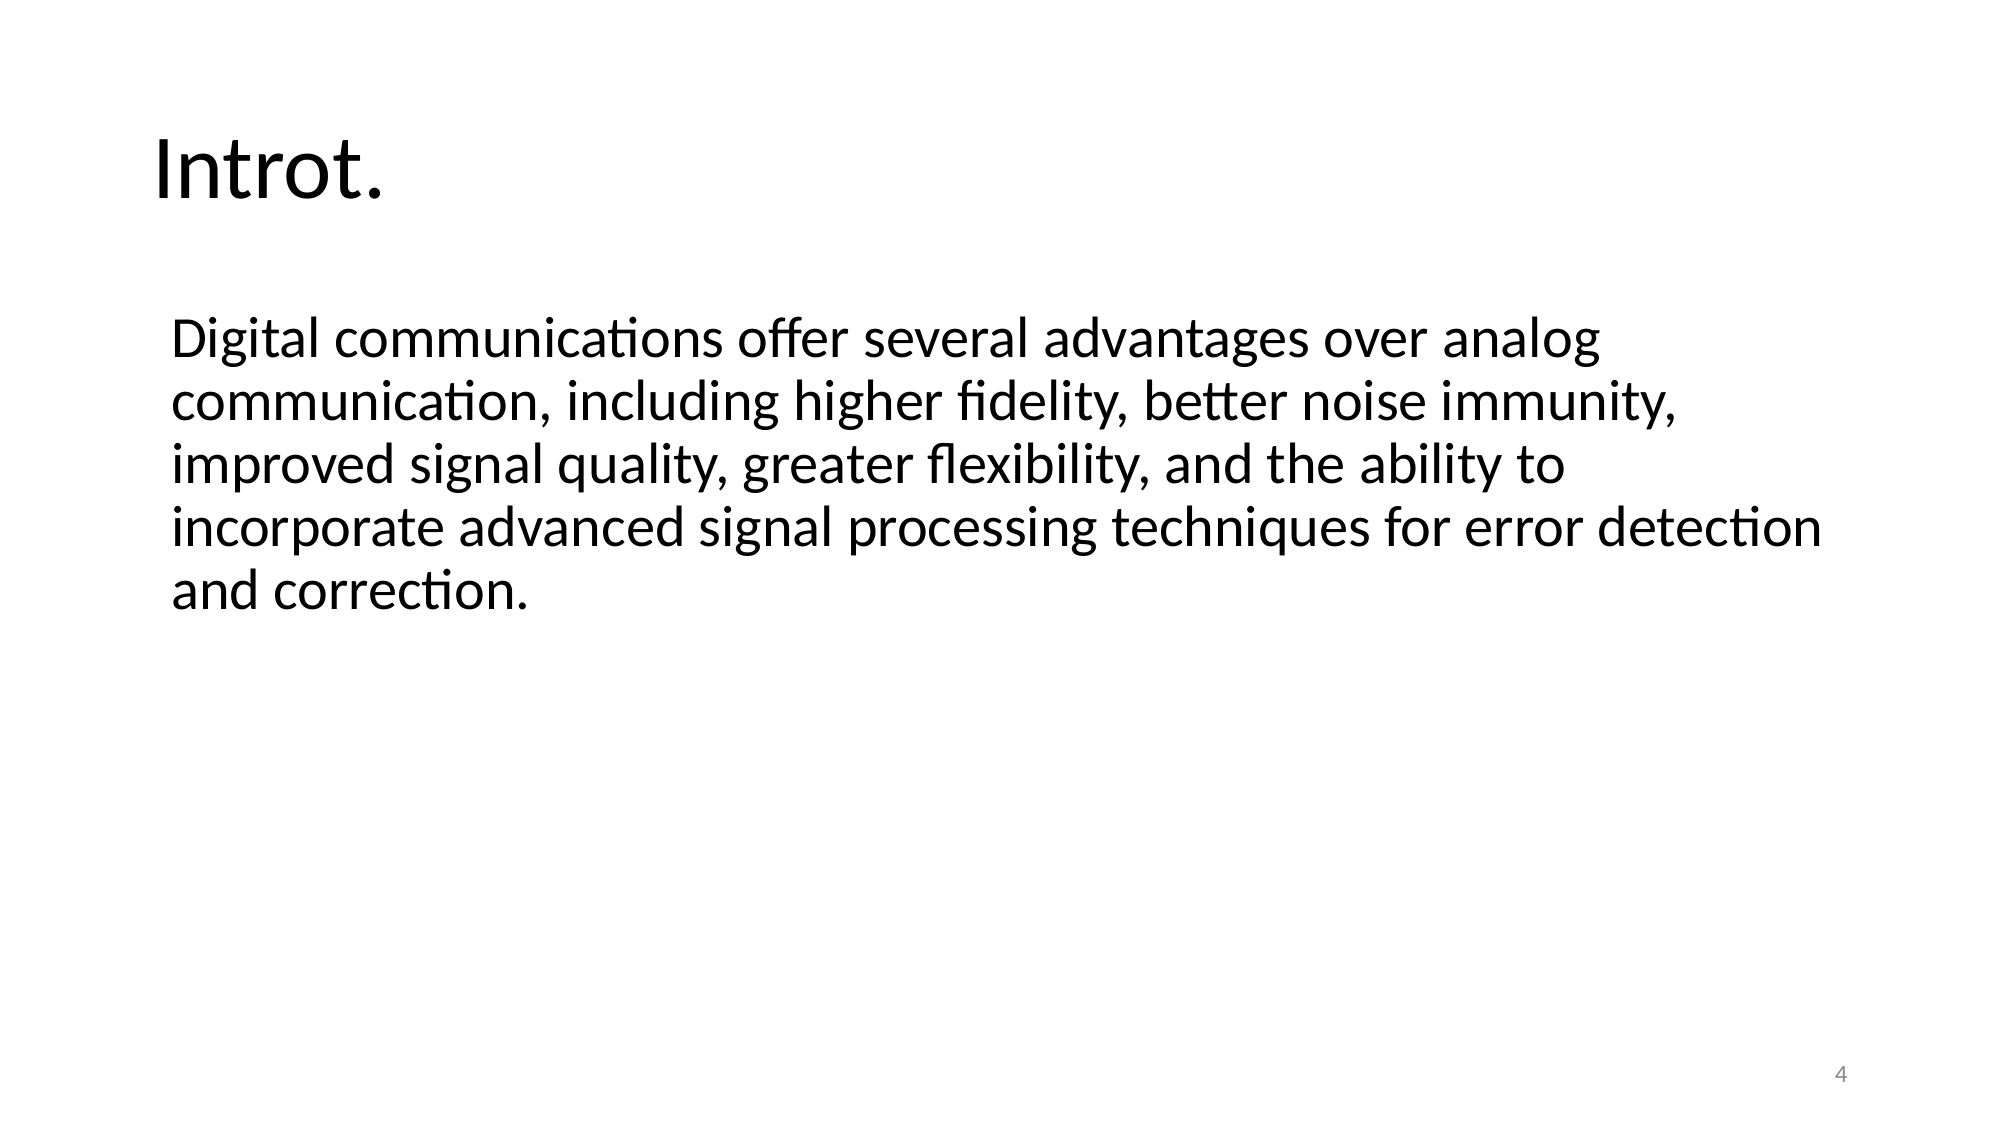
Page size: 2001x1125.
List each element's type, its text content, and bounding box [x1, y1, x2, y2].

list Digital communications offer several advantages over analog communication, including higher fidelity, better noise immunity, improved signal quality, greater flexibility, and the ability to incorporate advanced signal processing techniques for error detection and correction. [137, 299, 1863, 1014]
slide_number 4 [1412, 1042, 1863, 1103]
title Introt. [137, 59, 1863, 278]
